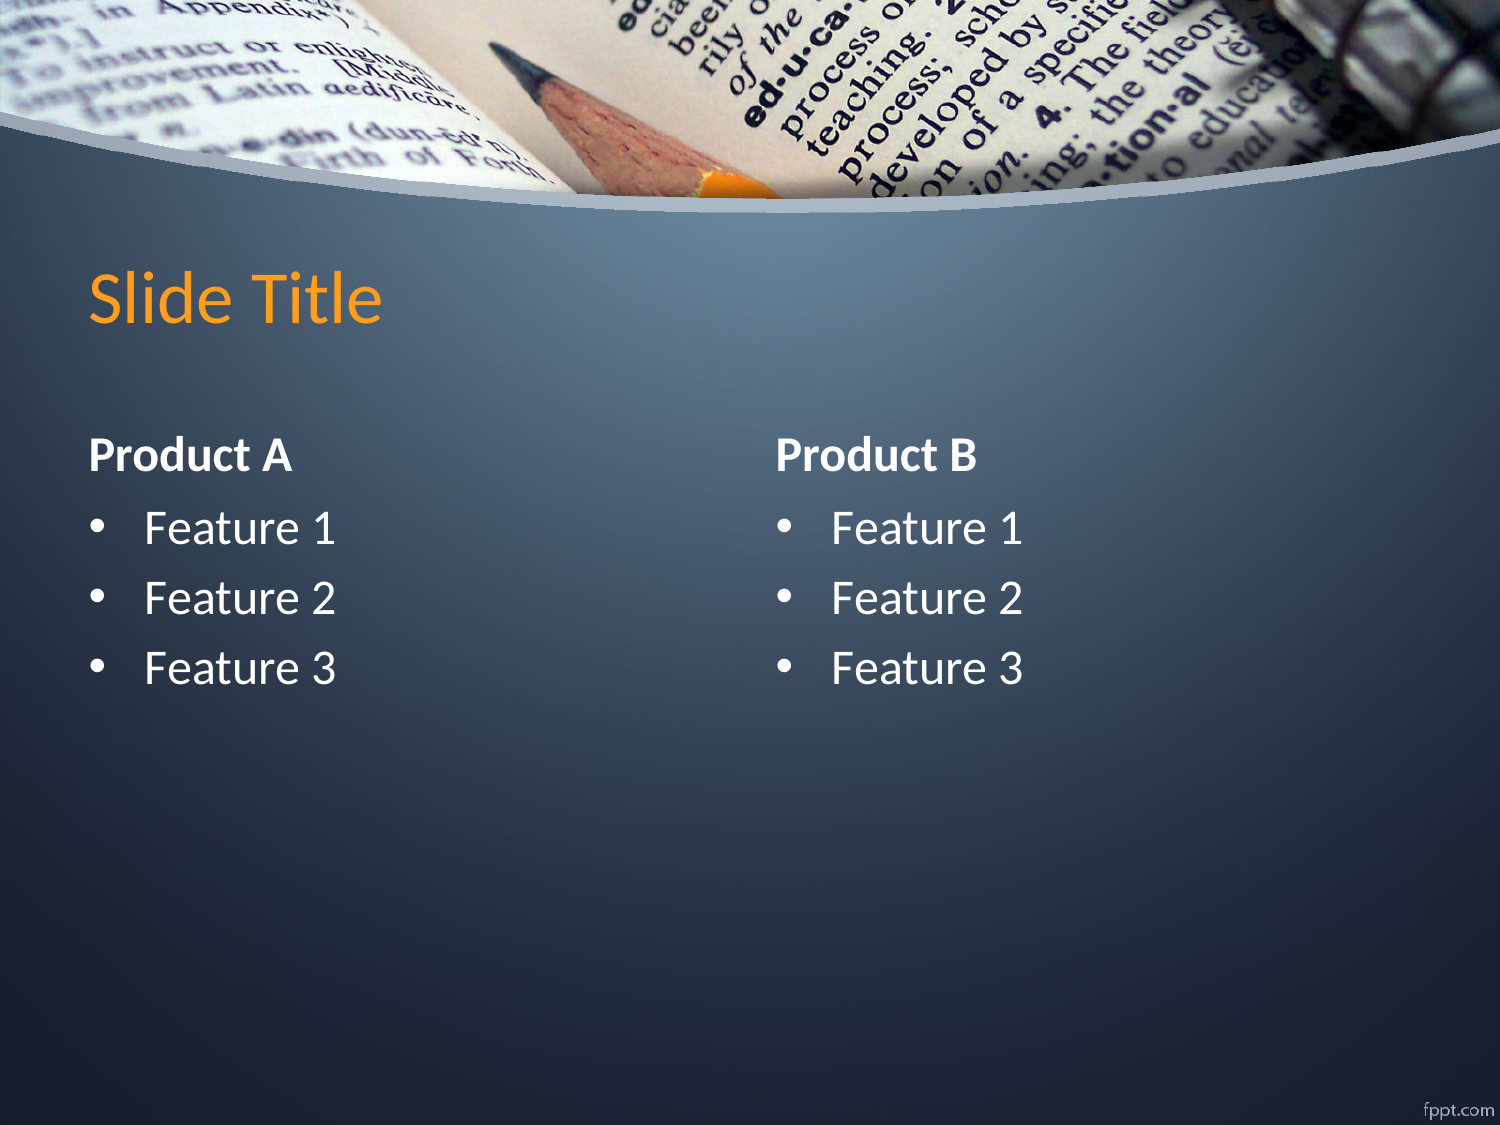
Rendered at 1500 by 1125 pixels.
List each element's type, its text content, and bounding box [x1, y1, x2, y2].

picture [0, 0, 1500, 1125]
list Feature 1 Feature 2 Feature 3 [760, 487, 1424, 986]
list Product B [760, 384, 1424, 487]
list Product A [73, 384, 737, 487]
list Feature 1 Feature 2 Feature 3 [73, 487, 737, 986]
title Slide Title [73, 199, 1424, 388]
